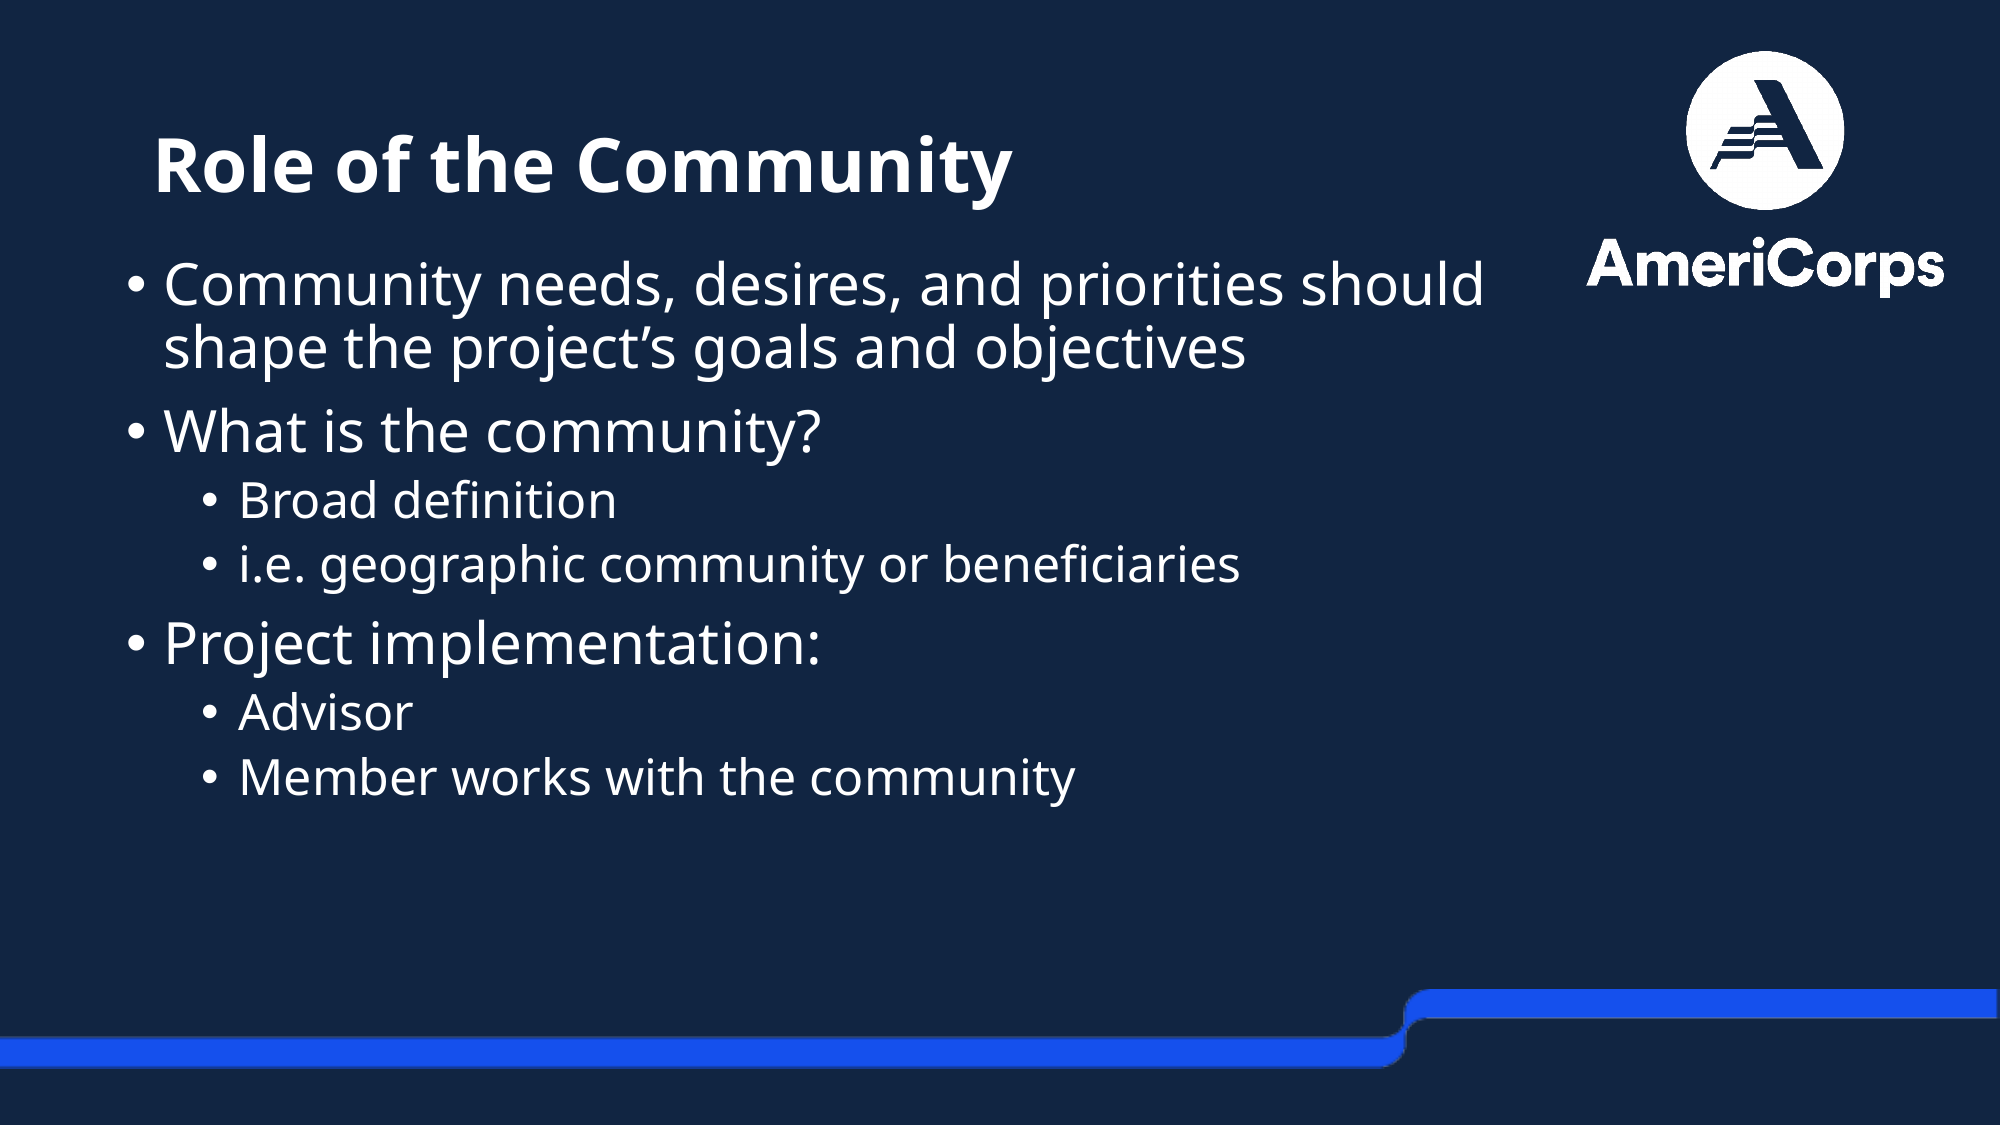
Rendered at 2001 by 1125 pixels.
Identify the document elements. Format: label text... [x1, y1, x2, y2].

list Community needs, desires, and priorities should shape the project’s goals and objectives What is the community? Broad definition i.e. geographic community or beneficiaries Project implementation: Advisor Member works with the community [111, 248, 1634, 989]
title Role of the Community [137, 59, 1586, 248]
picture [0, 989, 2000, 1069]
picture [1586, 51, 1944, 298]
